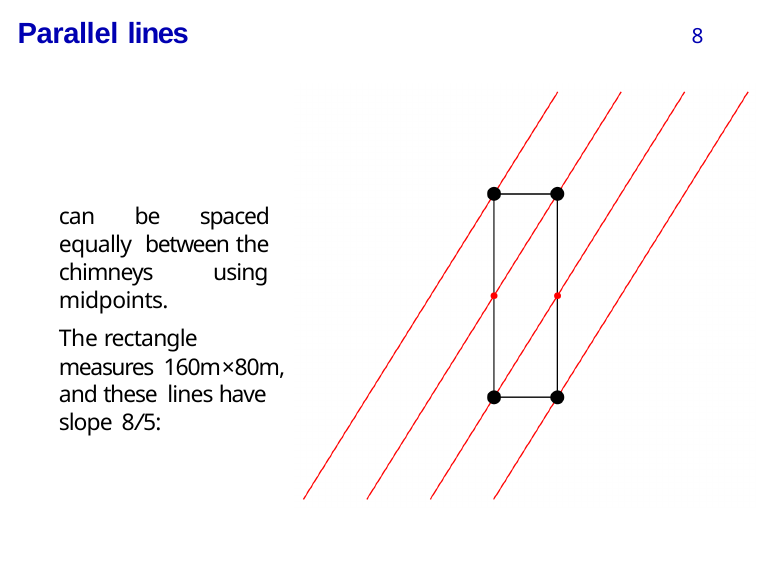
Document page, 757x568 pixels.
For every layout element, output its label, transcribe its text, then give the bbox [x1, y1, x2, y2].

text_box 8 [689, 23, 705, 49]
title Parallel lines [15, 14, 741, 110]
text_box can be spaced equally between the chimneys using midpoints. The rectangle measures 160m×80m, and these lines have slope 8/5: [56, 201, 286, 436]
text_box [294, 83, 756, 508]
